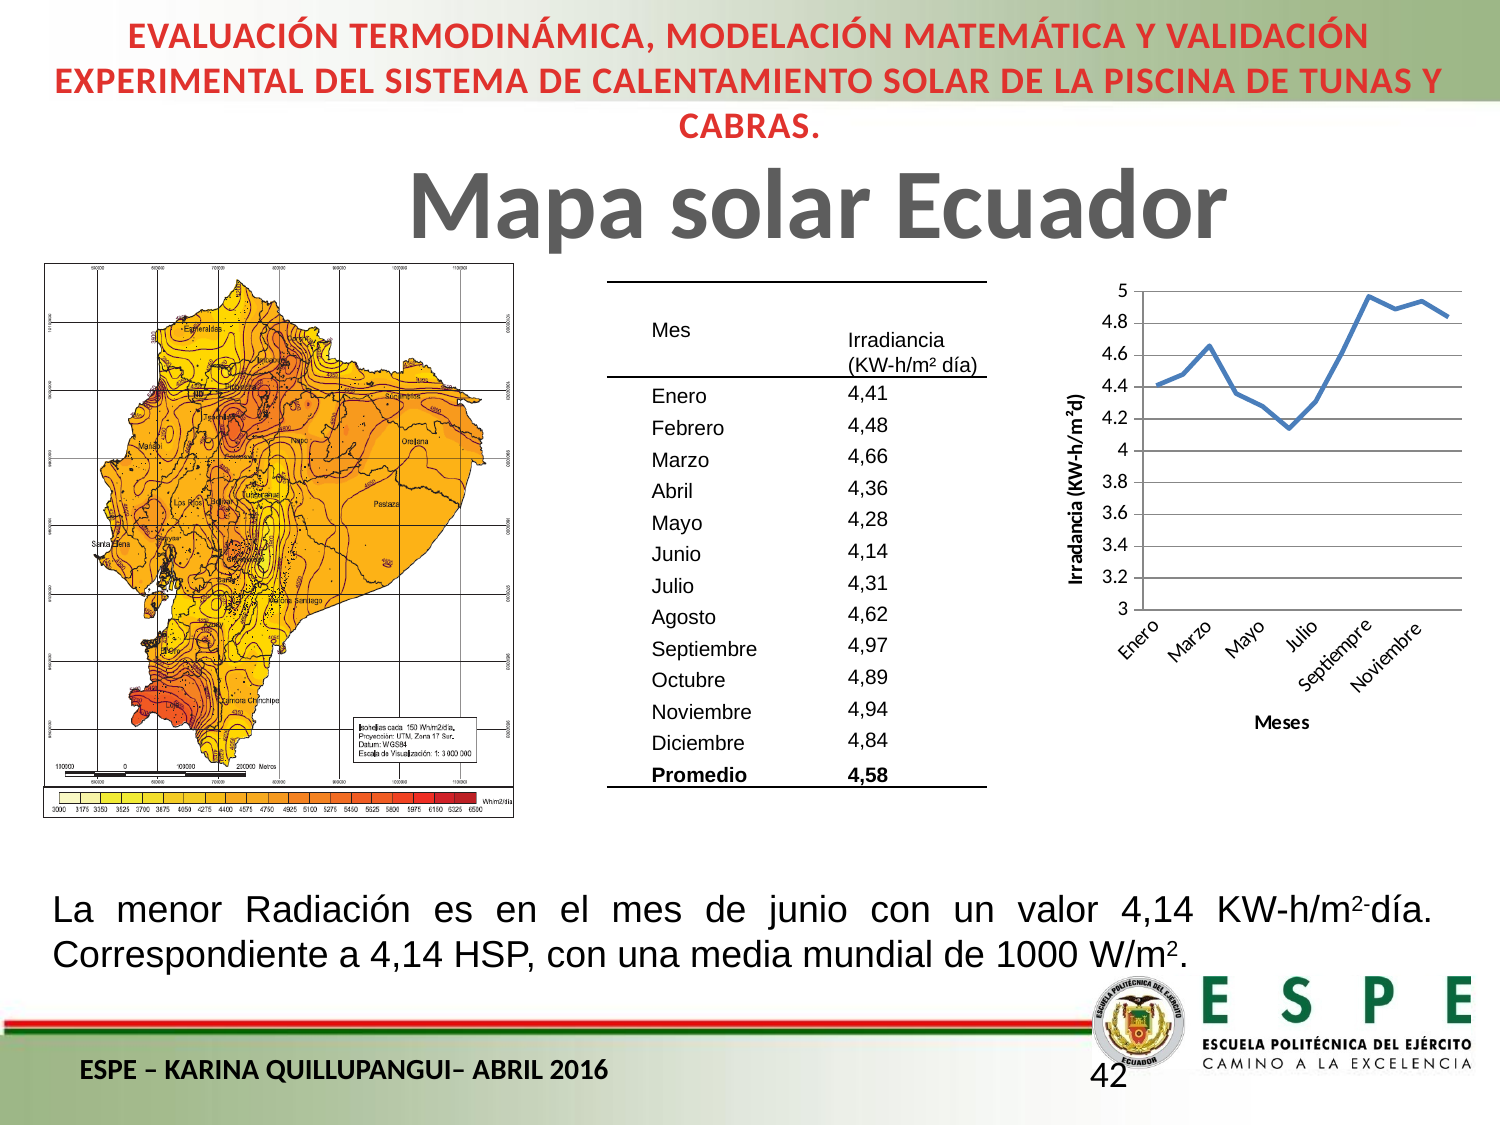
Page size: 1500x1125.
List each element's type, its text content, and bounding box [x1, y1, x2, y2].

table_cell Enero [607, 378, 803, 408]
footer ESPE – KARINA QUILLUPANGUI– ABRIL 2016 [64, 1042, 988, 1103]
table_cell Noviembre [607, 692, 803, 724]
table_cell Febrero [607, 408, 803, 440]
table_header Irradiancia (KW-h/m² día) [803, 283, 987, 376]
table_header Mes [607, 283, 803, 376]
table_cell 4,31 [803, 566, 987, 598]
table_cell 4,14 [803, 535, 987, 566]
table_cell 4,28 [803, 503, 987, 535]
chart [1033, 271, 1471, 766]
text_box Mapa solar Ecuador [317, 154, 1246, 266]
picture [0, 154, 1500, 1125]
table_cell 4,48 [803, 408, 987, 440]
table_cell 4,41 [803, 378, 987, 408]
text_box EVALUACIÓN TERMODINÁMICA, MODELACIÓN MATEMÁTICA Y VALIDACIÓN EXPERIMENTAL DEL SISTEMA DE CALENTAMIENTO SOLAR DE LA PISCINA DE TUNAS Y CABRAS. [0, 3, 1500, 154]
table_cell 4,62 [803, 598, 987, 629]
table_cell Junio [607, 535, 803, 566]
table_cell 4,66 [803, 440, 987, 472]
table_cell 4,36 [803, 472, 987, 503]
table_cell Diciembre [607, 724, 803, 755]
table_cell Abril [607, 472, 803, 503]
table_cell 4,84 [803, 724, 987, 755]
table_cell Agosto [607, 598, 803, 629]
table_cell 4,58 [803, 755, 987, 786]
table_cell Octubre [607, 661, 803, 692]
text_box La menor Radiación es en el mes de junio con un valor 4,14 KW-h/m2-día. Correspondiente a 4,14 HSP, con una media mundial de 1000 W/m2. [0, 877, 1471, 983]
slide_number 42 [1074, 1042, 1425, 1103]
table_cell 4,97 [803, 629, 987, 661]
table_cell Marzo [607, 440, 803, 472]
table_cell Septiembre [607, 629, 803, 661]
table_cell Mayo [607, 503, 803, 535]
table_cell Julio [607, 566, 803, 598]
table_cell 4,89 [803, 661, 987, 692]
table_cell 4,94 [803, 692, 987, 724]
table_cell Promedio [607, 755, 803, 786]
